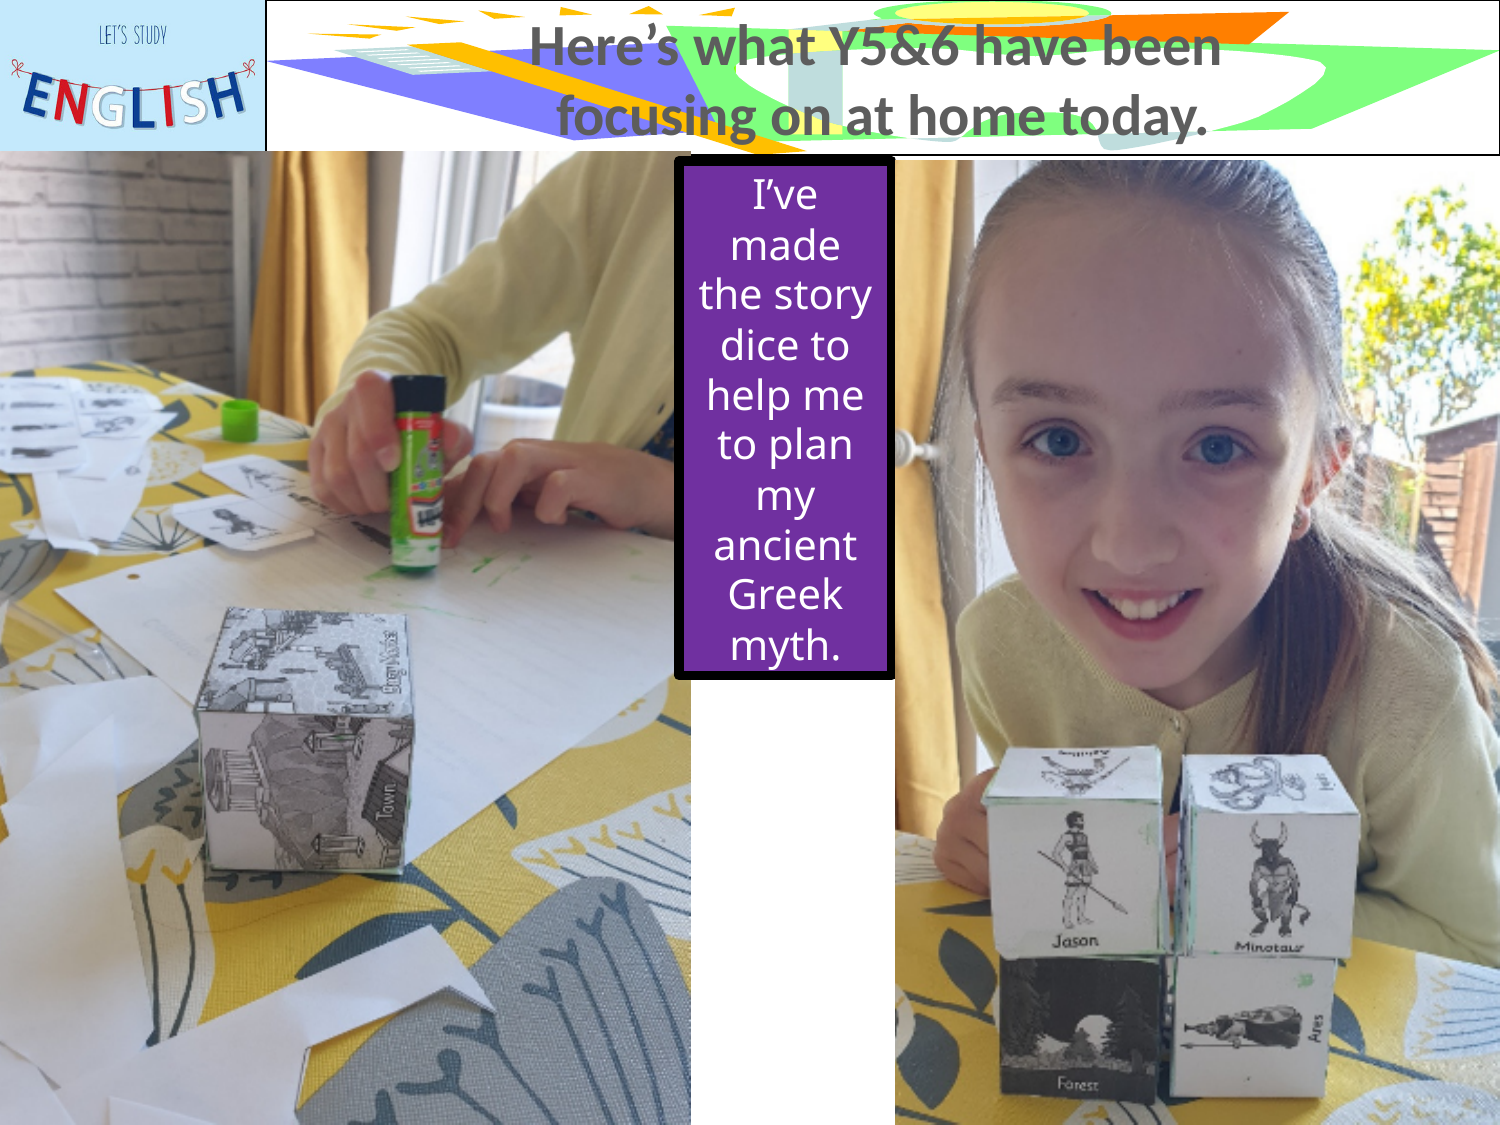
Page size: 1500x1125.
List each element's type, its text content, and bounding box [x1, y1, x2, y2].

text_box I’ve made the story dice to help me to plan my ancient Greek myth. [695, 160, 892, 676]
picture [0, 0, 692, 1125]
text_box Here’s what Y5&6 have been focusing on at home today. [267, 0, 1500, 155]
picture [894, 160, 1500, 1125]
